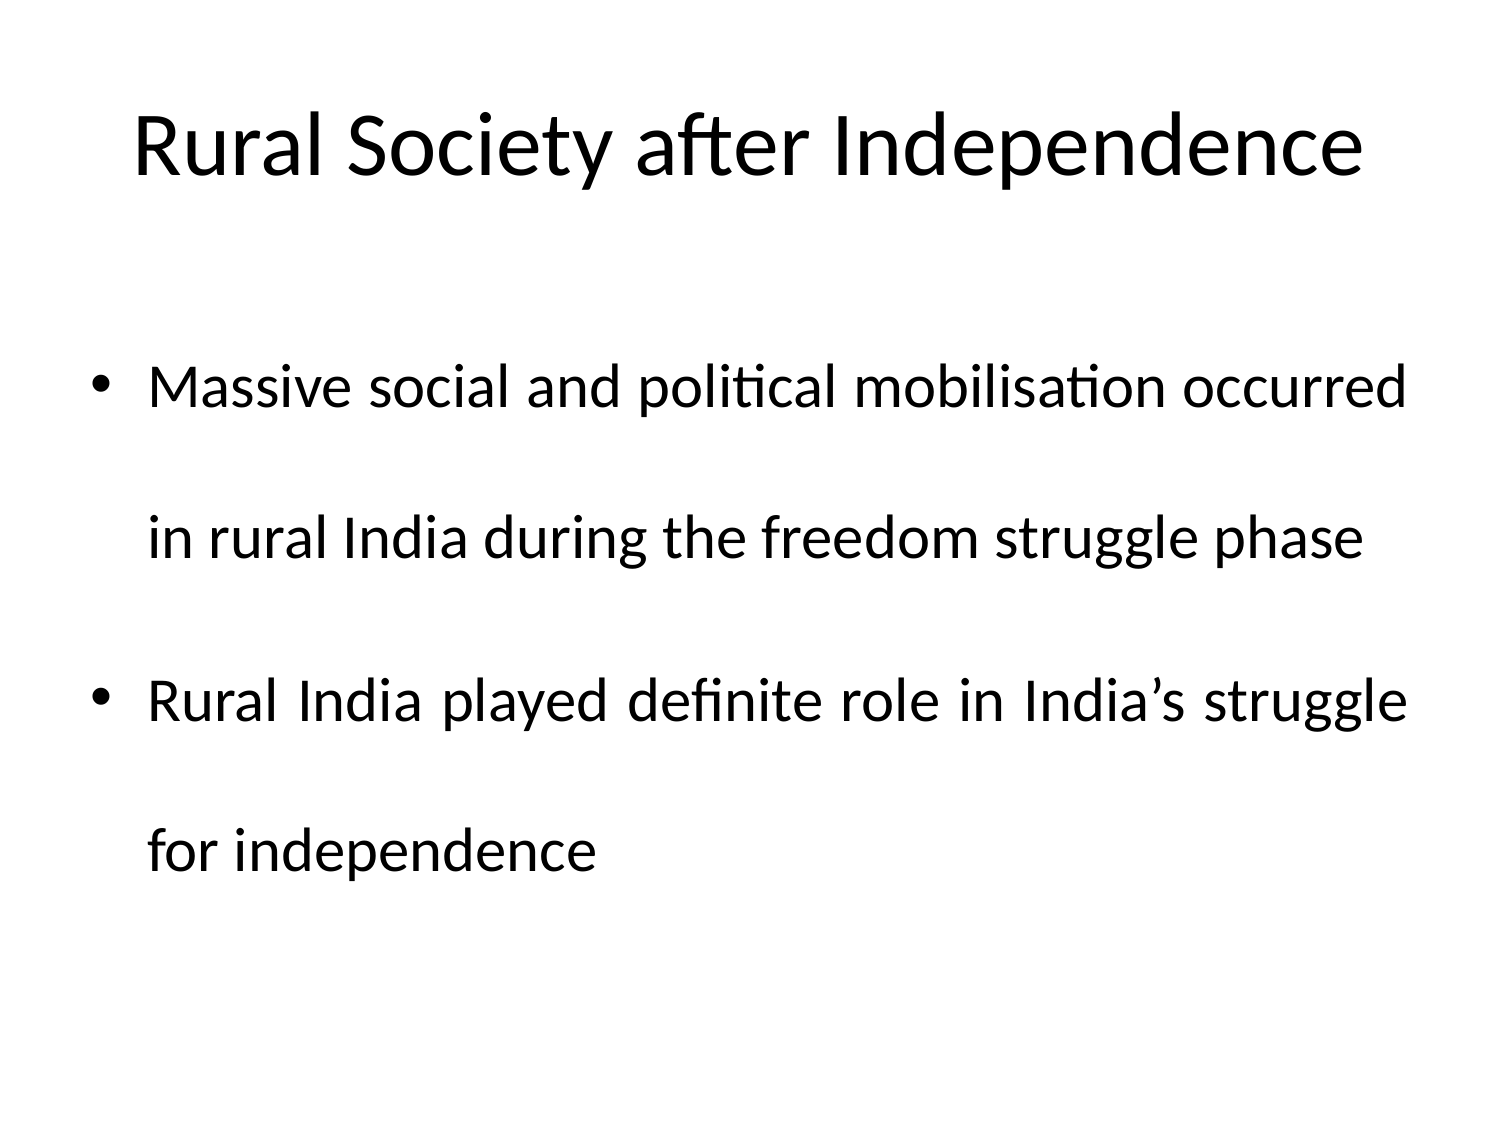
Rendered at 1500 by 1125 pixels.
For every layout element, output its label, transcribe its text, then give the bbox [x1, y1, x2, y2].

list Massive social and political mobilisation occurred in rural India during the freedom struggle phase Rural India played definite role in India’s struggle for independence [75, 262, 1425, 1005]
title Rural Society after Independence [75, 45, 1425, 233]
